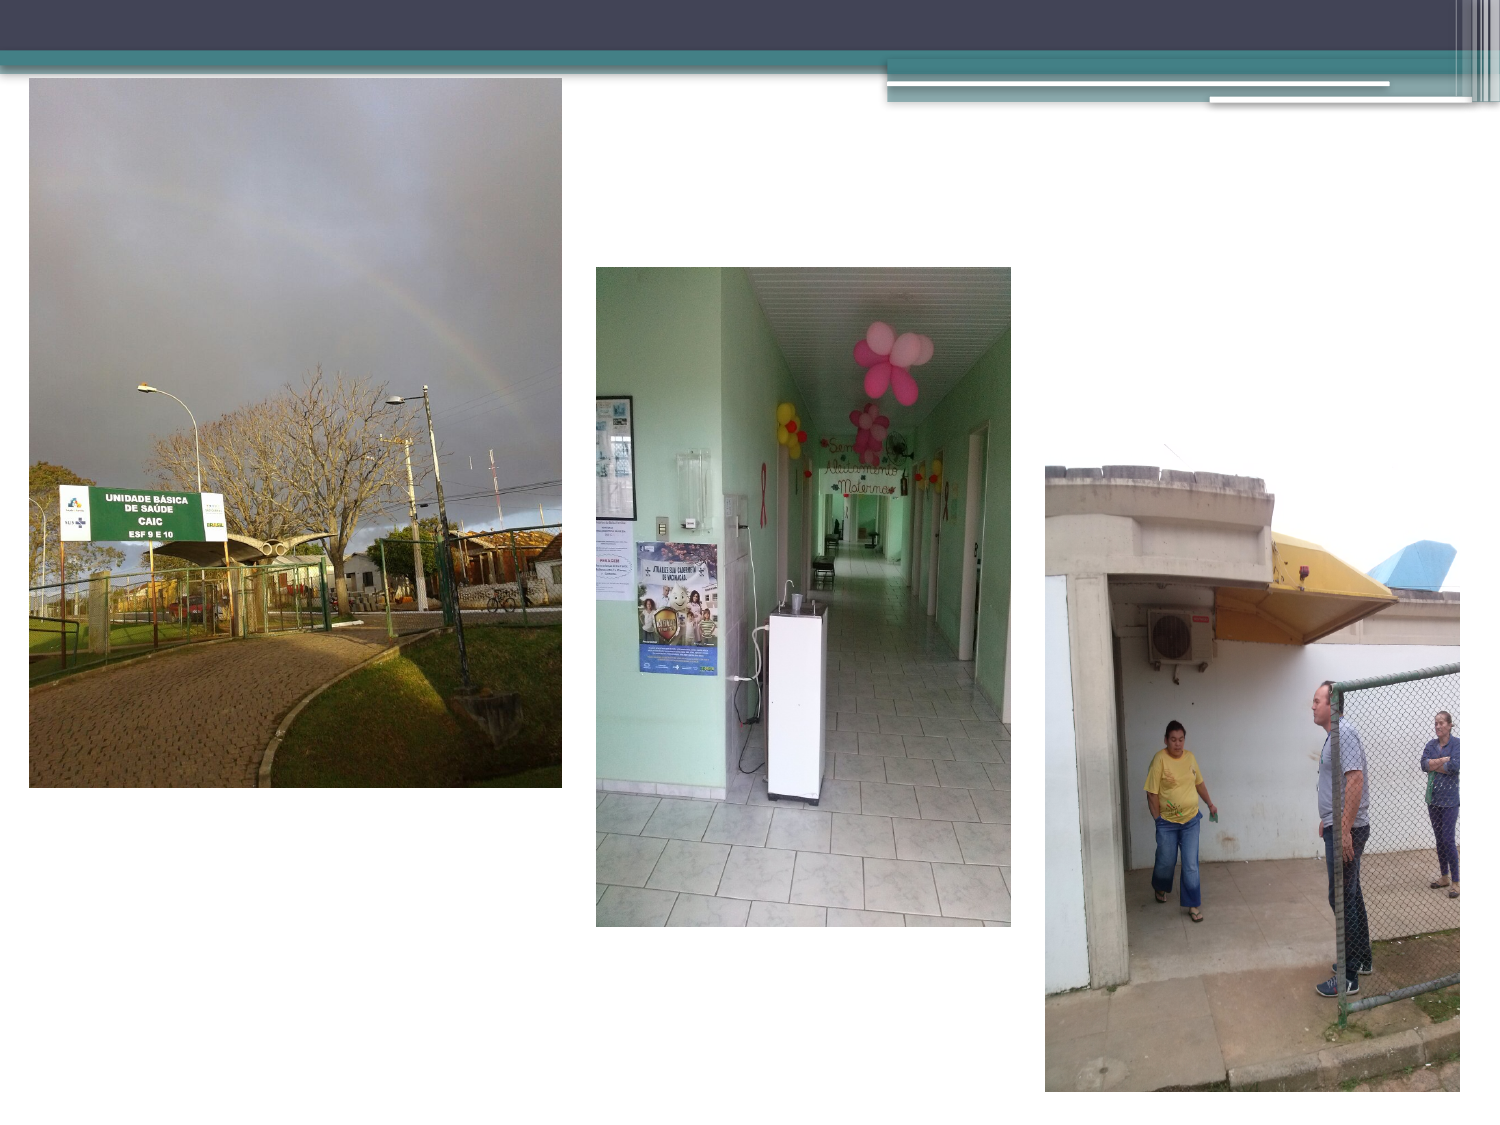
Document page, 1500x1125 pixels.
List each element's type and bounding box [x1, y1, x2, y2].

picture [1045, 444, 1460, 1092]
list [29, 77, 562, 788]
picture [596, 266, 1011, 927]
